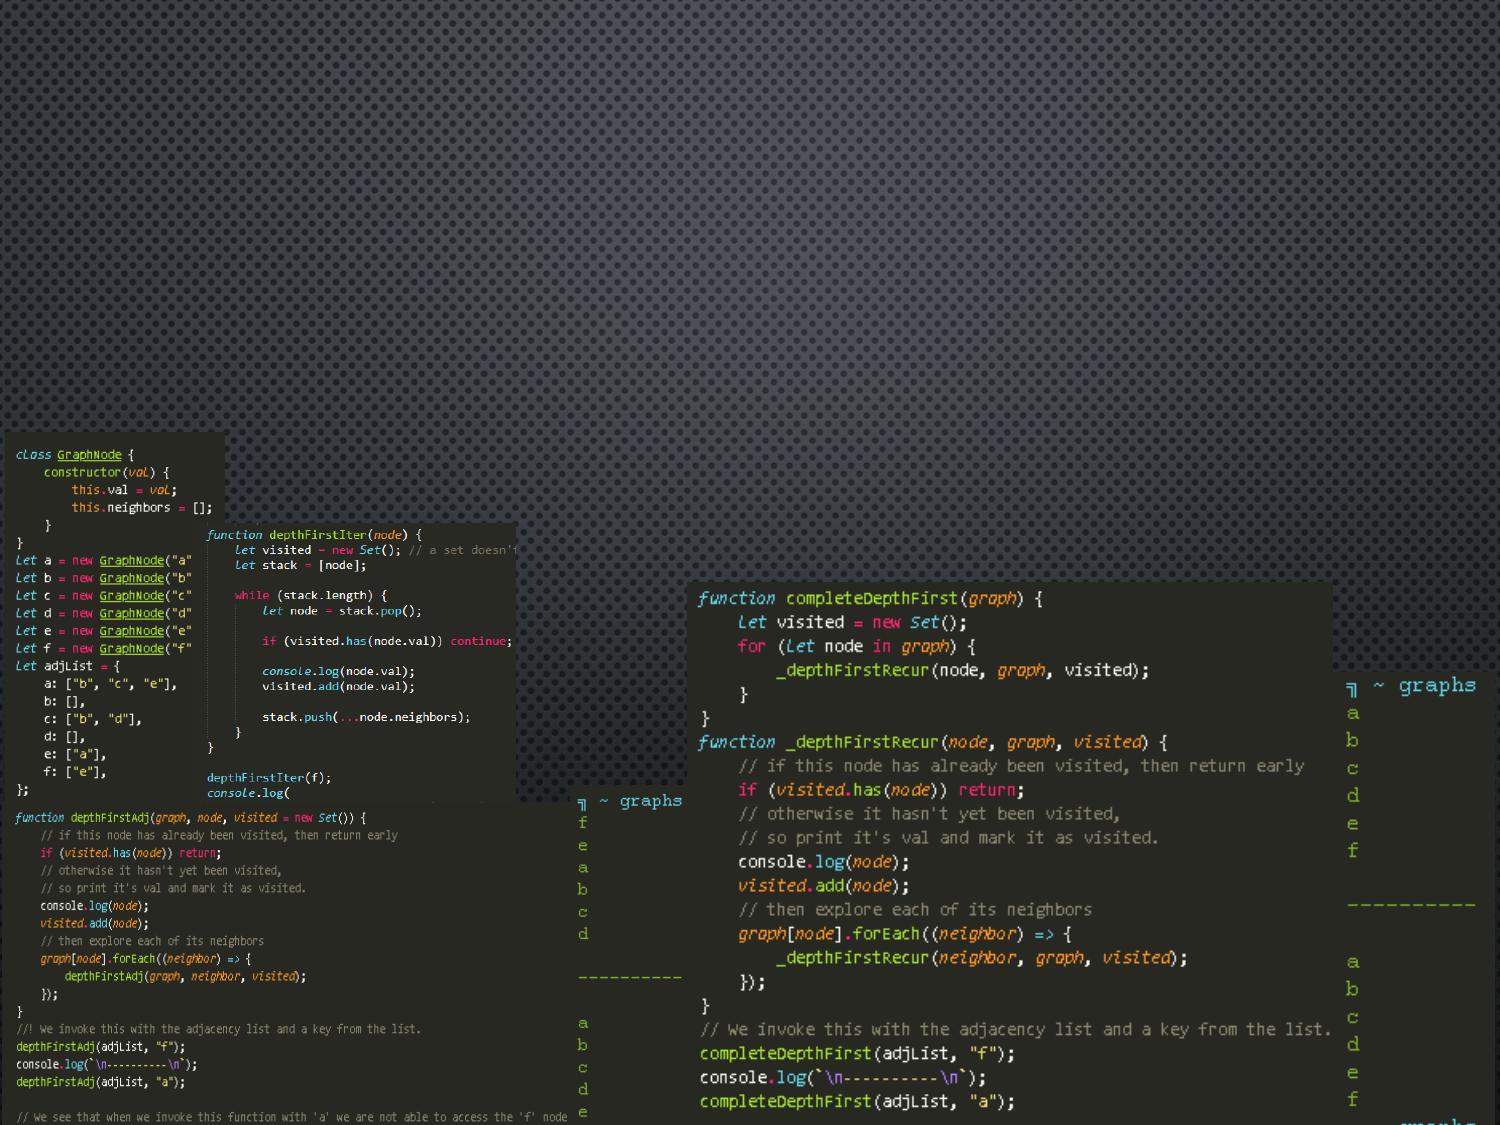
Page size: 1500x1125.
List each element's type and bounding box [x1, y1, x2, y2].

picture [1, 432, 1495, 1125]
